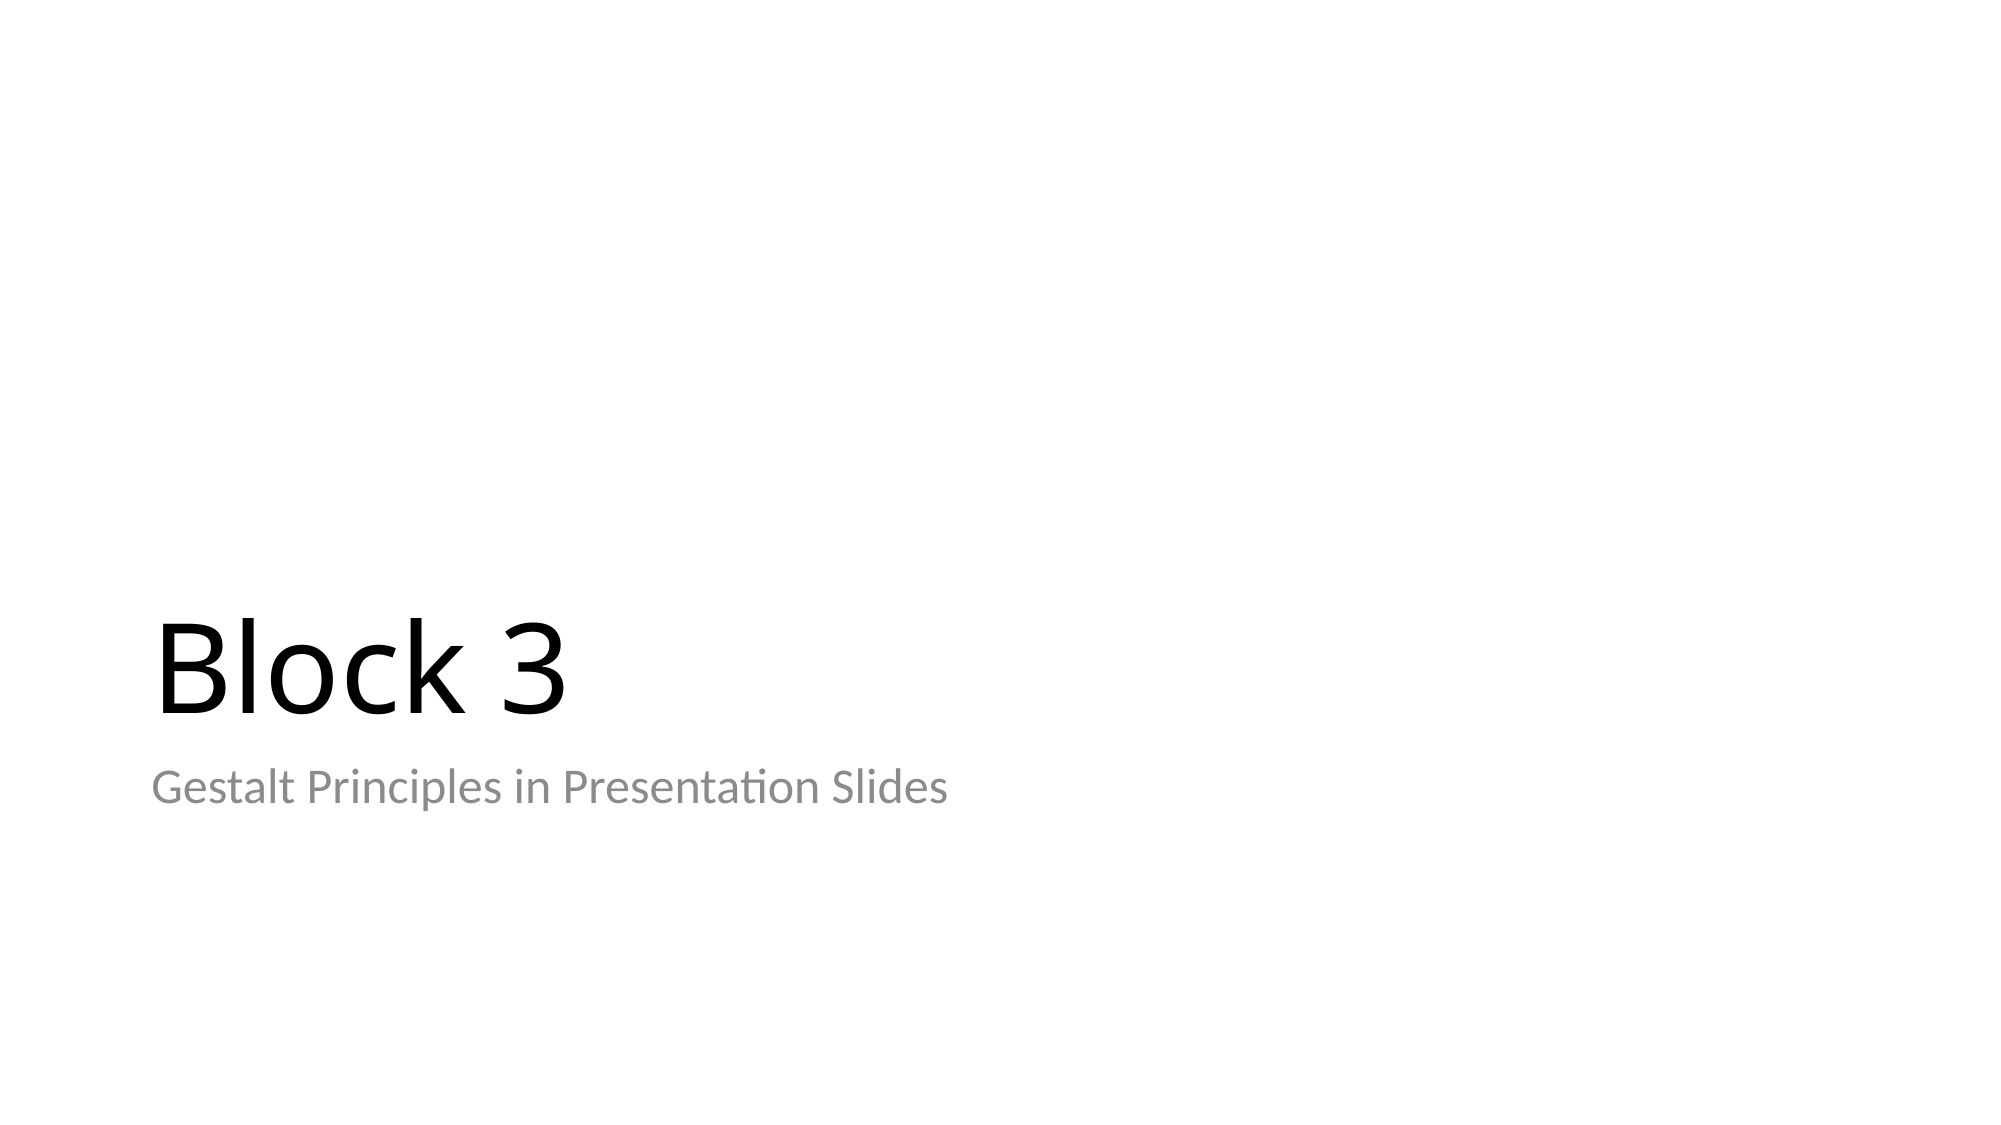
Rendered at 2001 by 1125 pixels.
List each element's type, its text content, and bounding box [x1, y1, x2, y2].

list Gestalt Principles in Presentation Slides [136, 752, 1862, 999]
title Block 3 [136, 280, 1862, 749]
